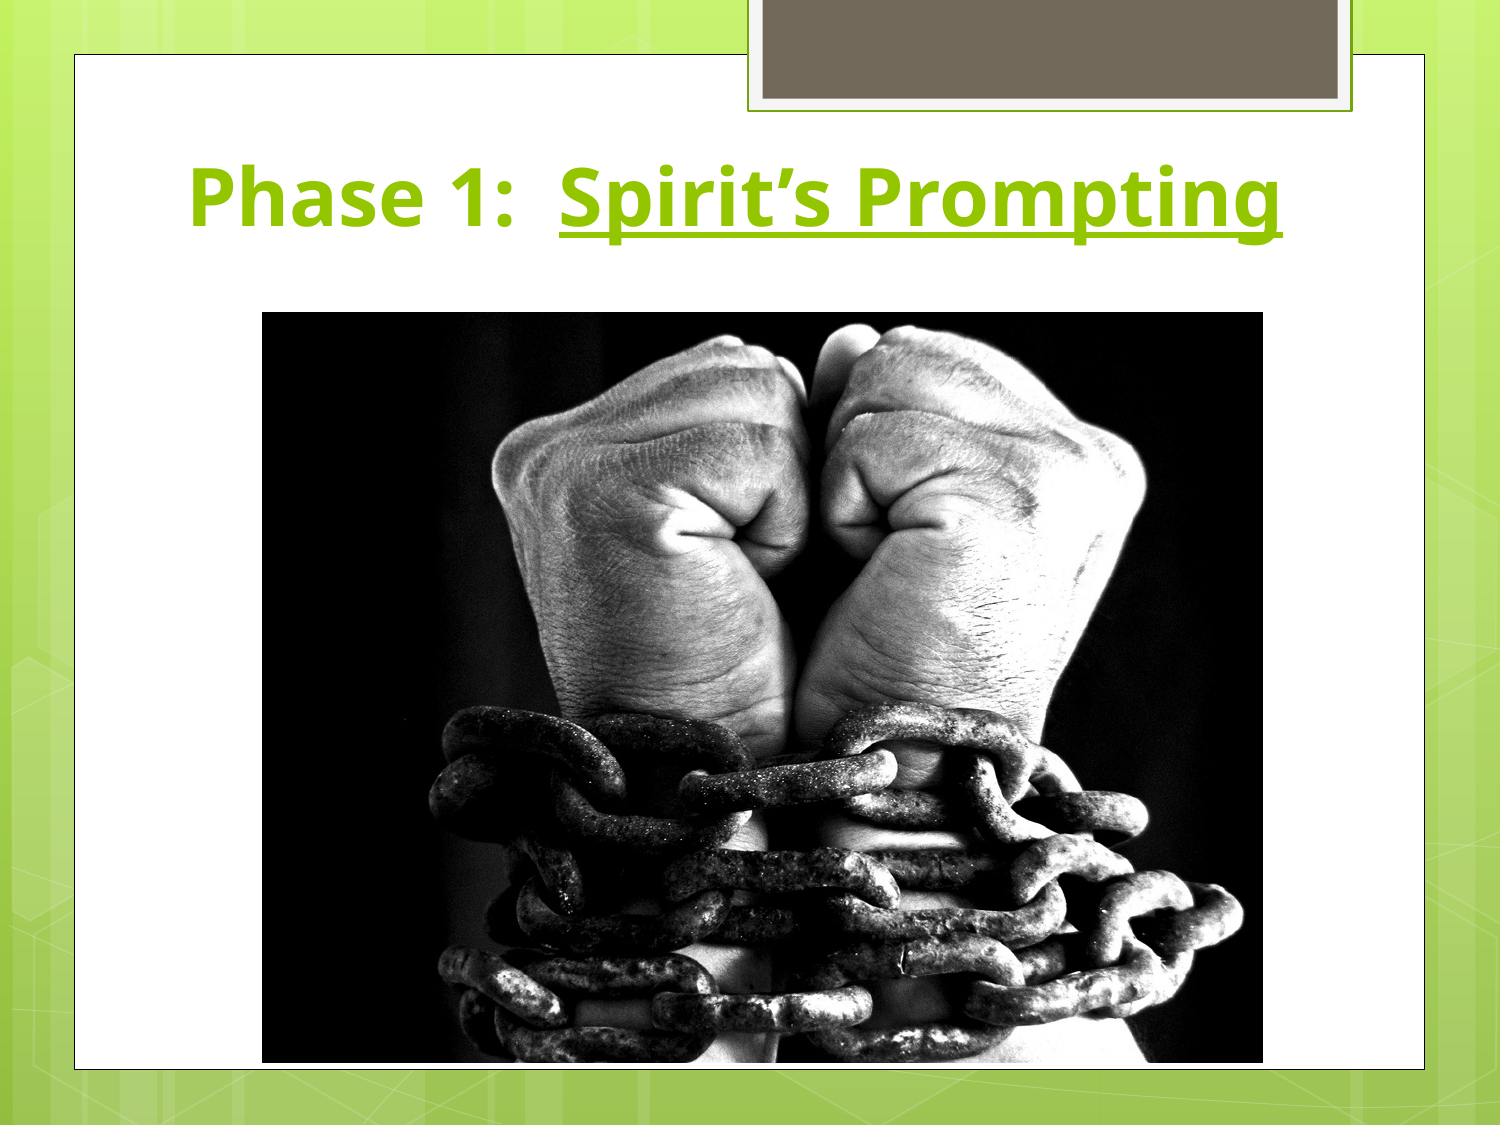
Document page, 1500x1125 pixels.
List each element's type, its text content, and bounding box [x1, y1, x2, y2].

picture [262, 312, 1263, 1063]
title Phase 1: Spirit’s Prompting [171, 112, 1324, 250]
